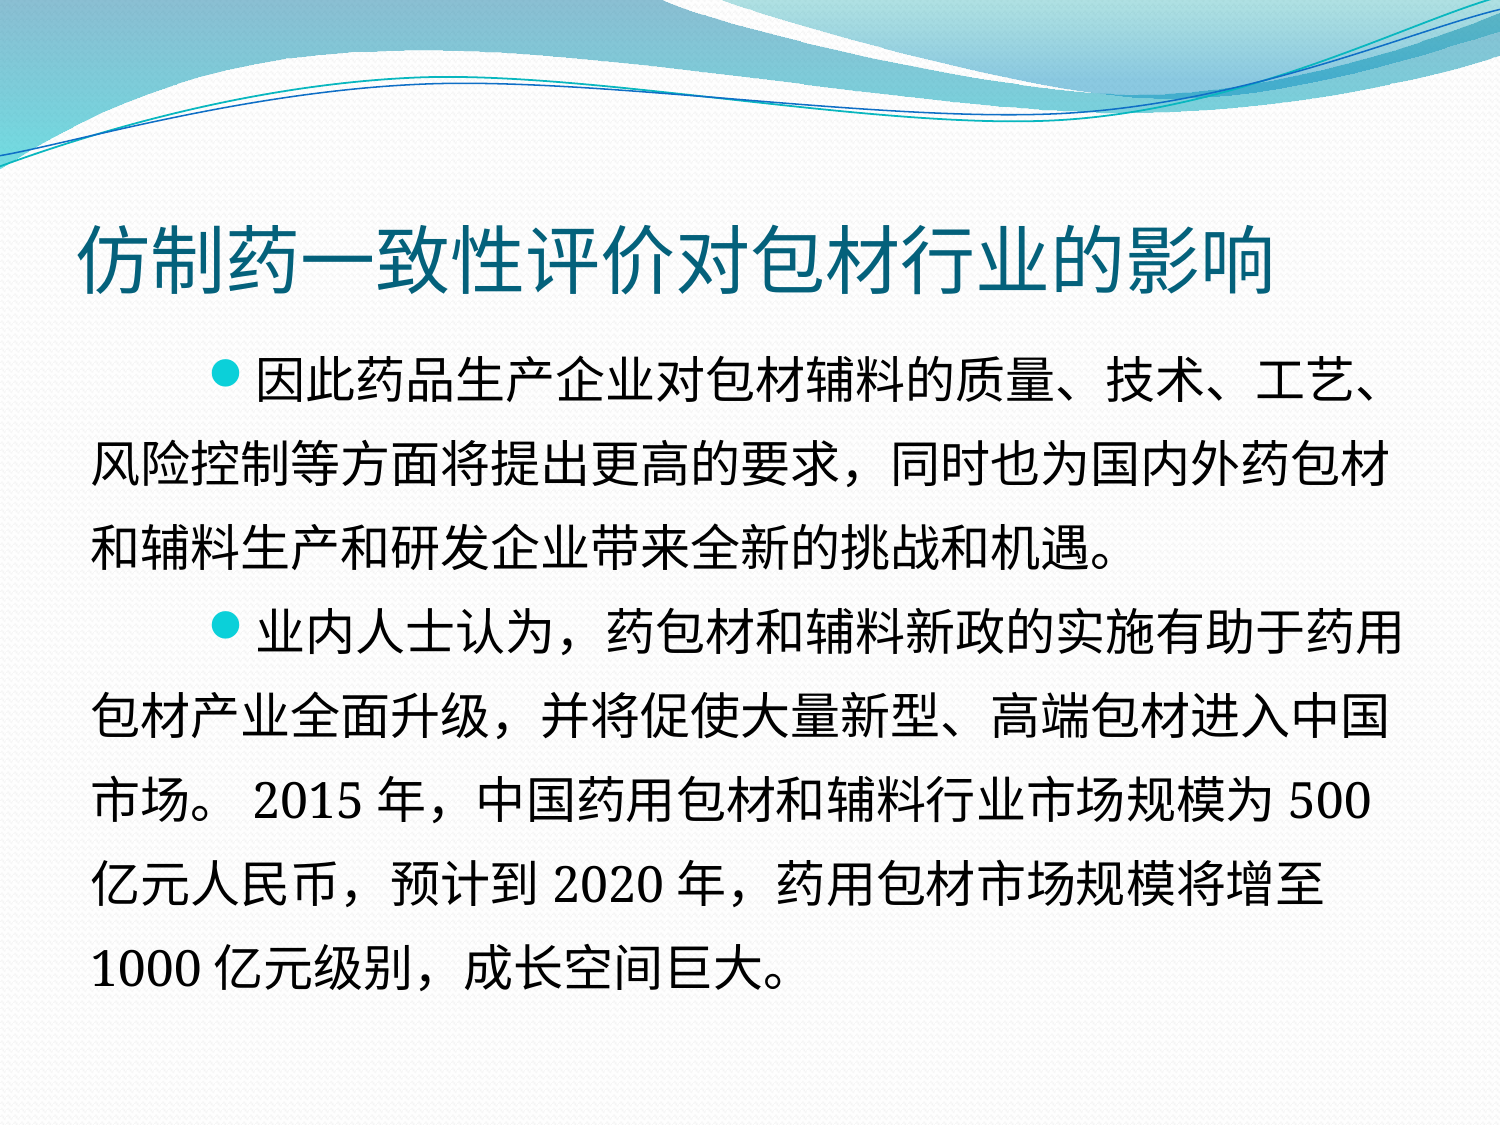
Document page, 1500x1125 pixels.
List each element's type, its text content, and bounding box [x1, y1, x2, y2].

title 仿制药一致性评价对包材行业的影响 [74, 115, 1426, 304]
list 因此药品生产企业对包材辅料的质量、技术、工艺、风险控制等方面将提出更高的要求，同时也为国内外药包材和辅料生产和研发企业带来全新的挑战和机遇。 业内人士认为，药包材和辅料新政的实施有助于药用包材产业全面升级，并将促使大量新型、高端包材进入中国市场。2015年，中国药用包材和辅料行业市场规模为500亿元人民币，预计到2020年，药用包材市场规模将增至1000亿元级别，成长空间巨大。 [74, 317, 1426, 1038]
